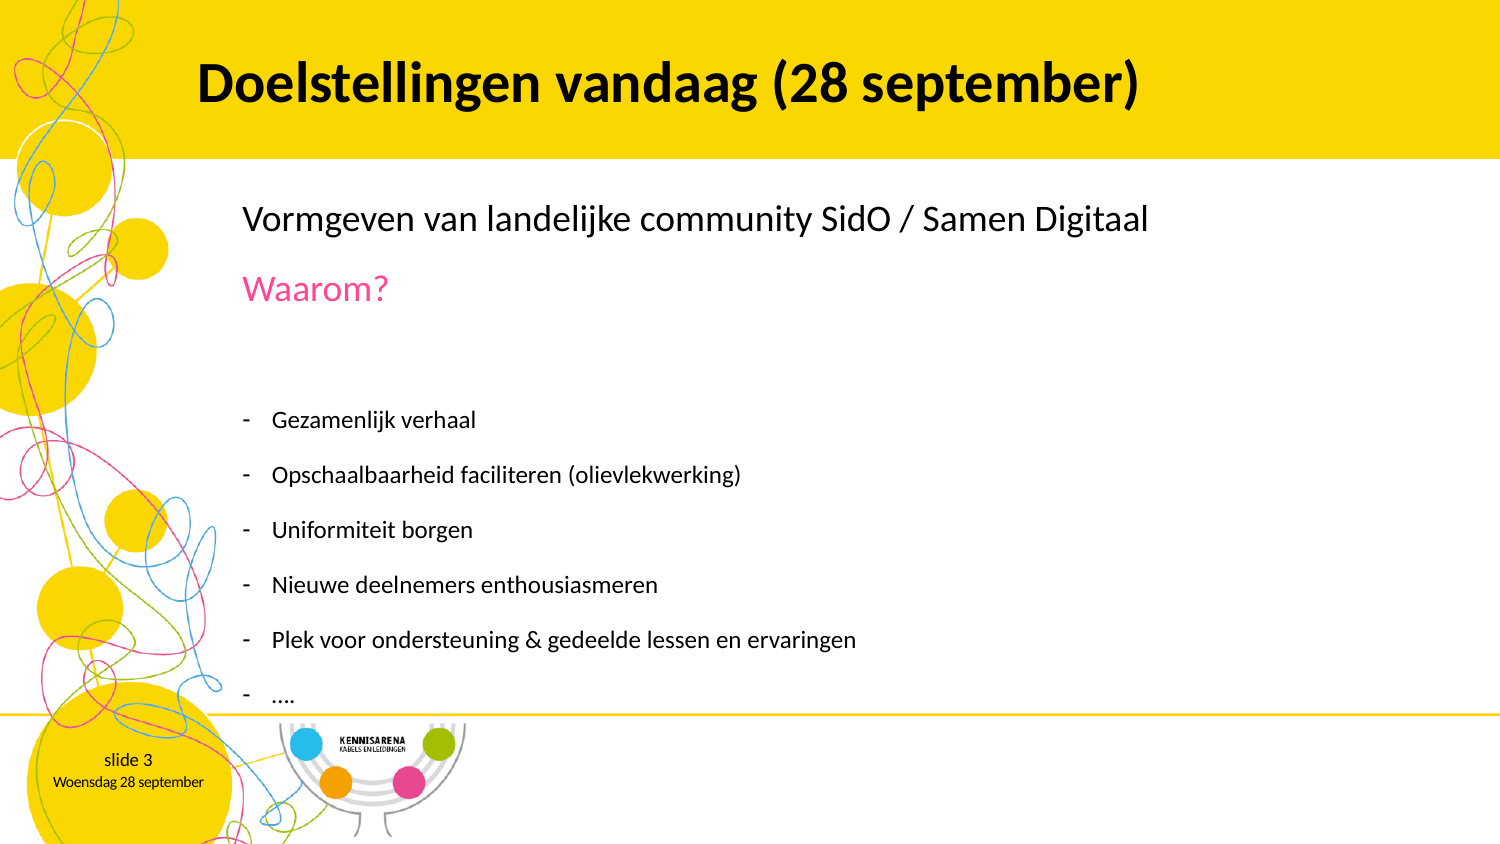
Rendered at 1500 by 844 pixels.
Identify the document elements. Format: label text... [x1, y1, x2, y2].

list [183, 126, 227, 718]
slide_number slide 3 [41, 740, 216, 777]
picture [0, 0, 1500, 844]
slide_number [29, 764, 228, 836]
text_box Vormgeven van landelijke community SidO / Samen Digitaal Waarom? Gezamenlijk verhaal Opschaalbaarheid faciliteren (olievlekwerking) Uniformiteit borgen Nieuwe deelnemers enthousiasmeren Plek voor ondersteuning & gedeelde lessen en ervaringen …. [227, 126, 1500, 718]
title Doelstellingen vandaag (28 september) [183, 8, 1425, 126]
